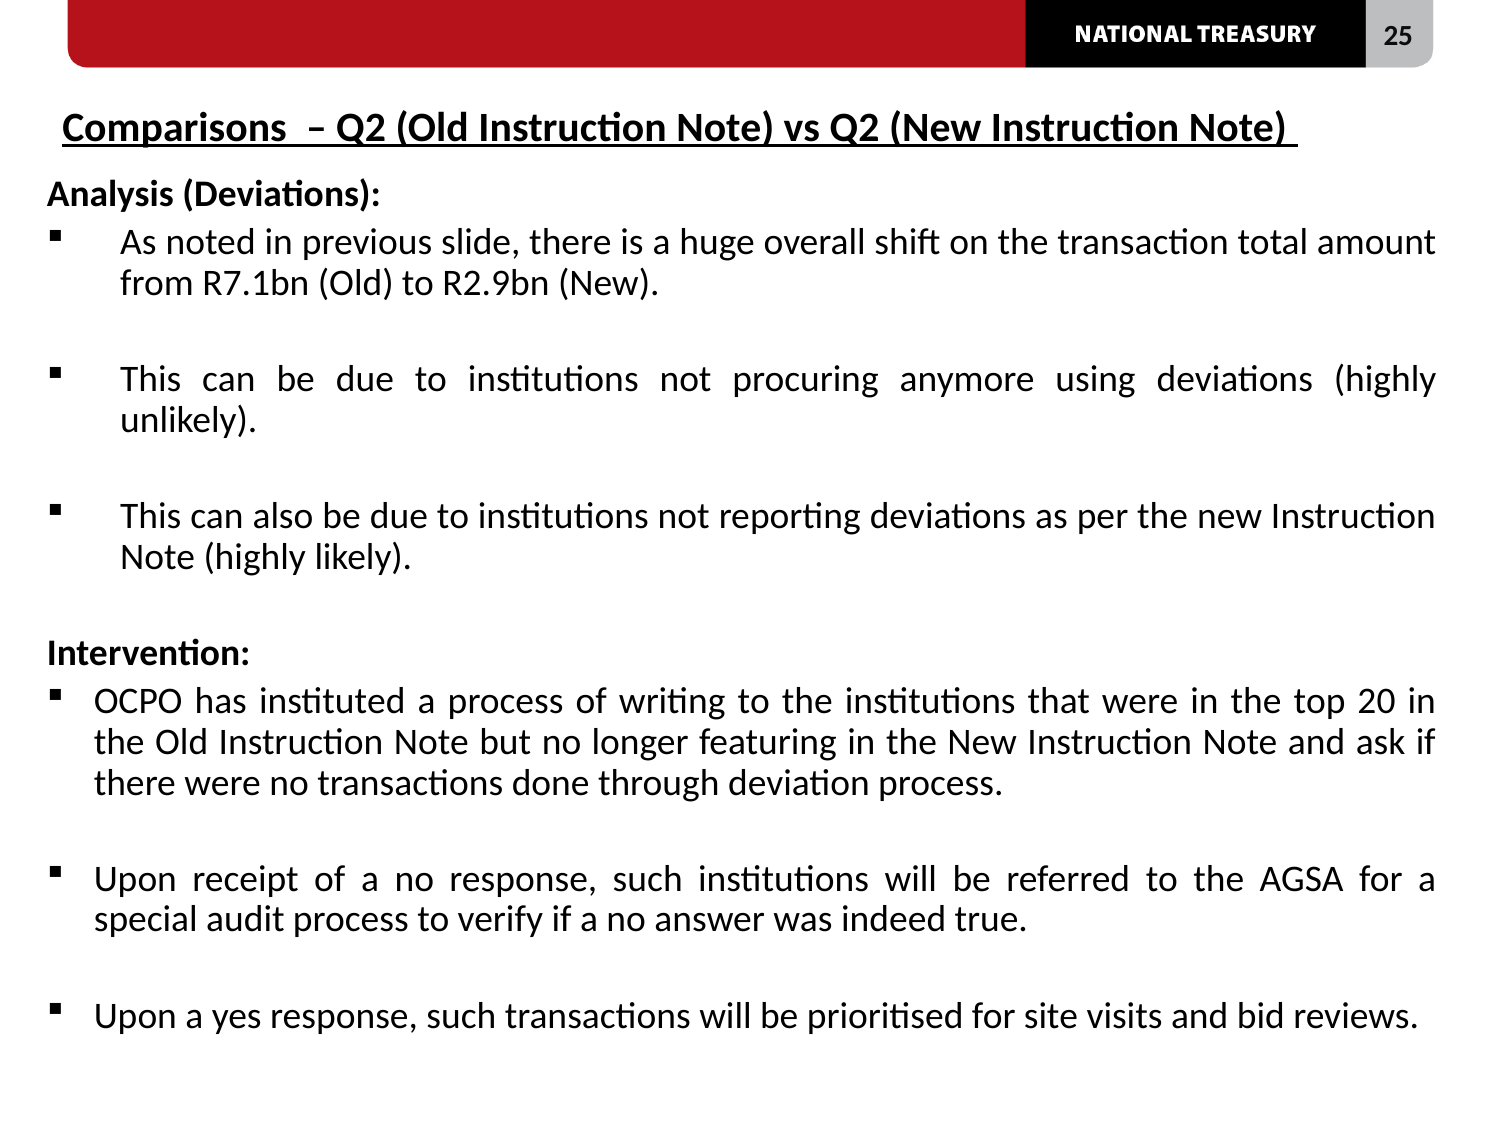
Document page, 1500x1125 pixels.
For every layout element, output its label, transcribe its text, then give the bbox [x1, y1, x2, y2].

picture [0, 0, 1500, 1125]
text_box Analysis (Deviations): As noted in previous slide, there is a huge overall shift on the transaction total amount from R7.1bn (Old) to R2.9bn (New). This can be due to institutions not procuring anymore using deviations (highly unlikely). This can also be due to institutions not reporting deviations as per the new Instruction Note (highly likely). Intervention: OCPO has instituted a process of writing to the institutions that were in the top 20 in the Old Instruction Note but no longer featuring in the New Instruction Note and ask if there were no transactions done through deviation process. Upon receipt of a no response, such institutions will be referred to the AGSA for a special audit process to verify if a no answer was indeed true. Upon a yes response, such transactions will be prioritised for site visits and bid reviews. [16, 166, 1453, 1091]
text_box Comparisons – Q2 (Old Instruction Note) vs Q2 (New Instruction Note) [47, 76, 1453, 161]
